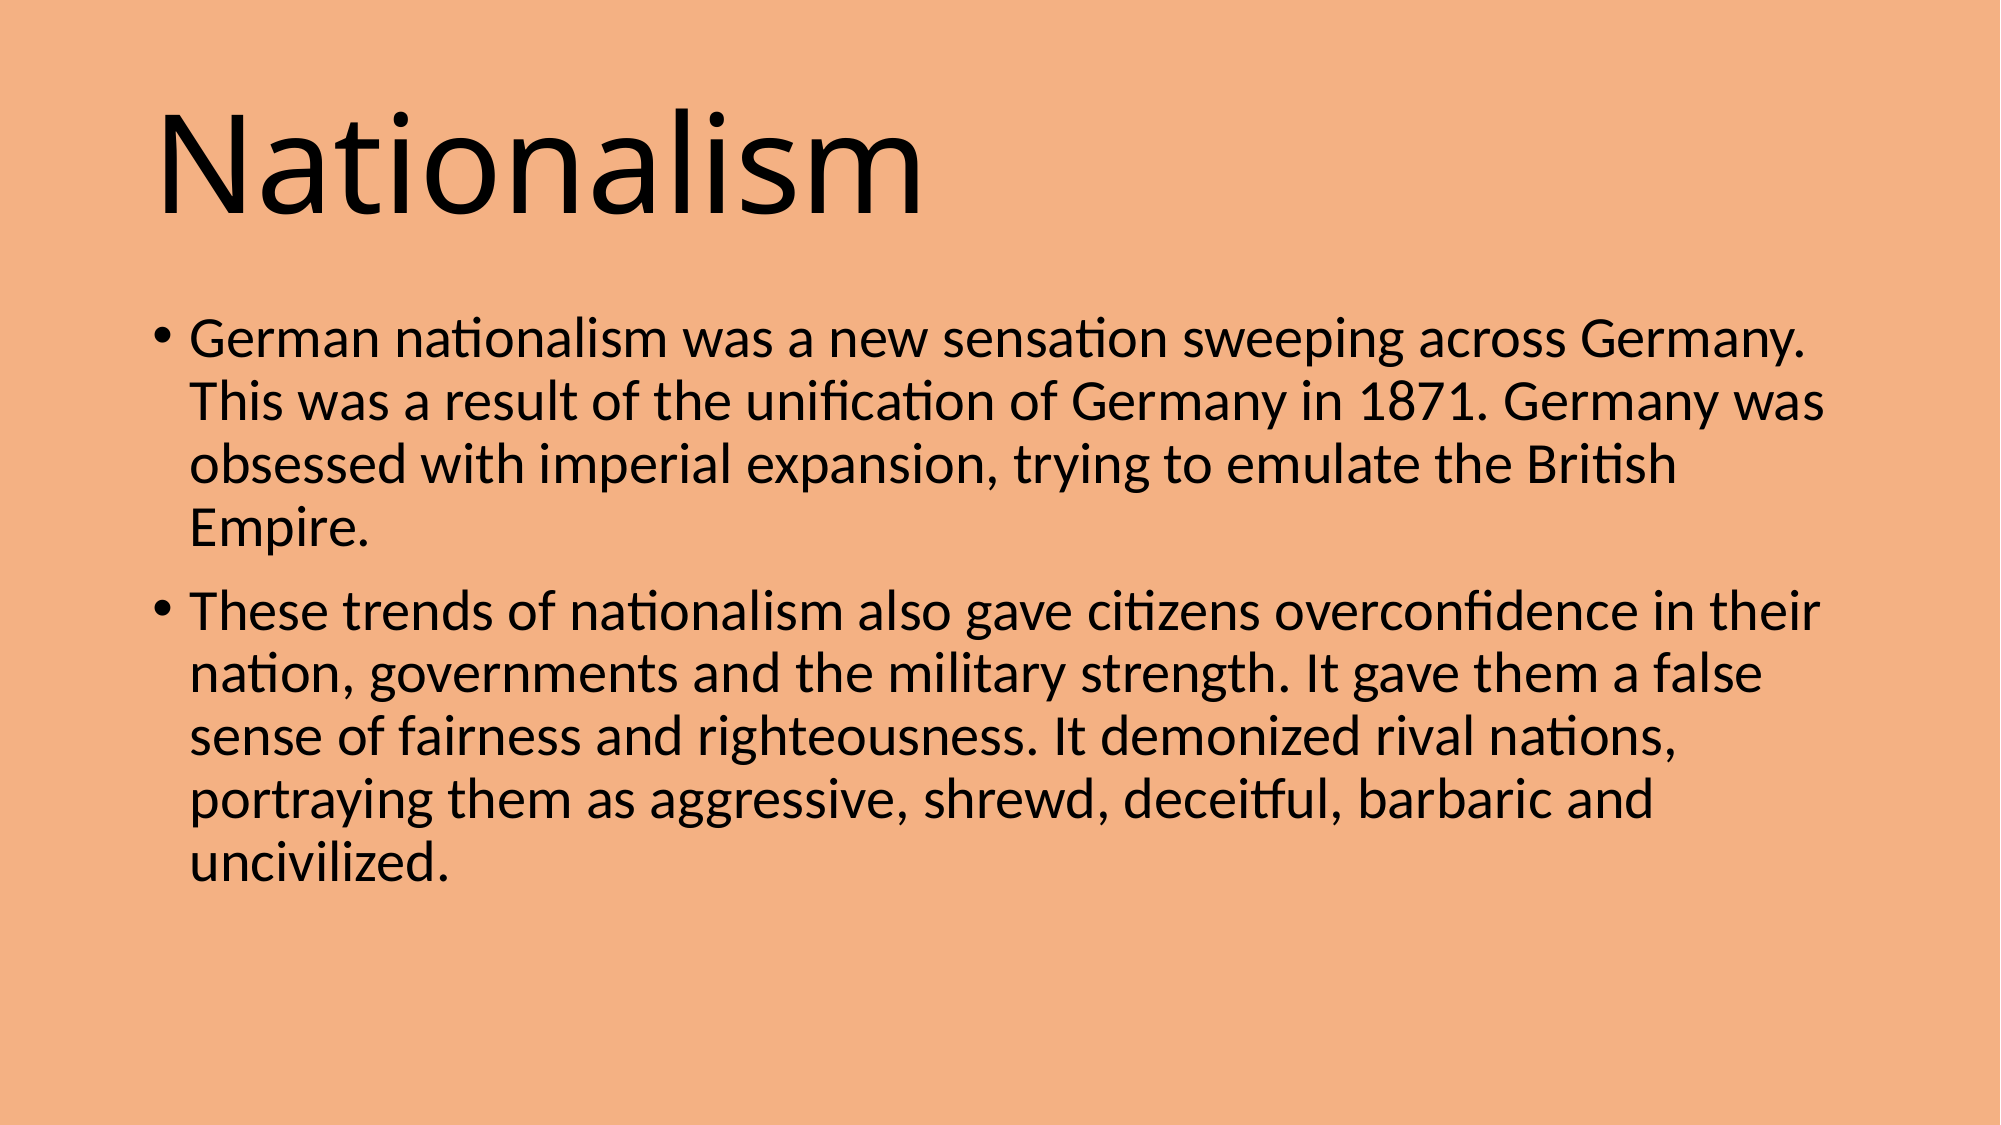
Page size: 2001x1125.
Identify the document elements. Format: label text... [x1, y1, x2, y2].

list German nationalism was a new sensation sweeping across Germany. This was a result of the unification of Germany in 1871. Germany was obsessed with imperial expansion, trying to emulate the British Empire. These trends of nationalism also gave citizens overconfidence in their nation, governments and the military strength. It gave them a false sense of fairness and righteousness. It demonized rival nations, portraying them as aggressive, shrewd, deceitful, barbaric and uncivilized. [137, 299, 1863, 1014]
title Nationalism [137, 59, 1863, 278]
